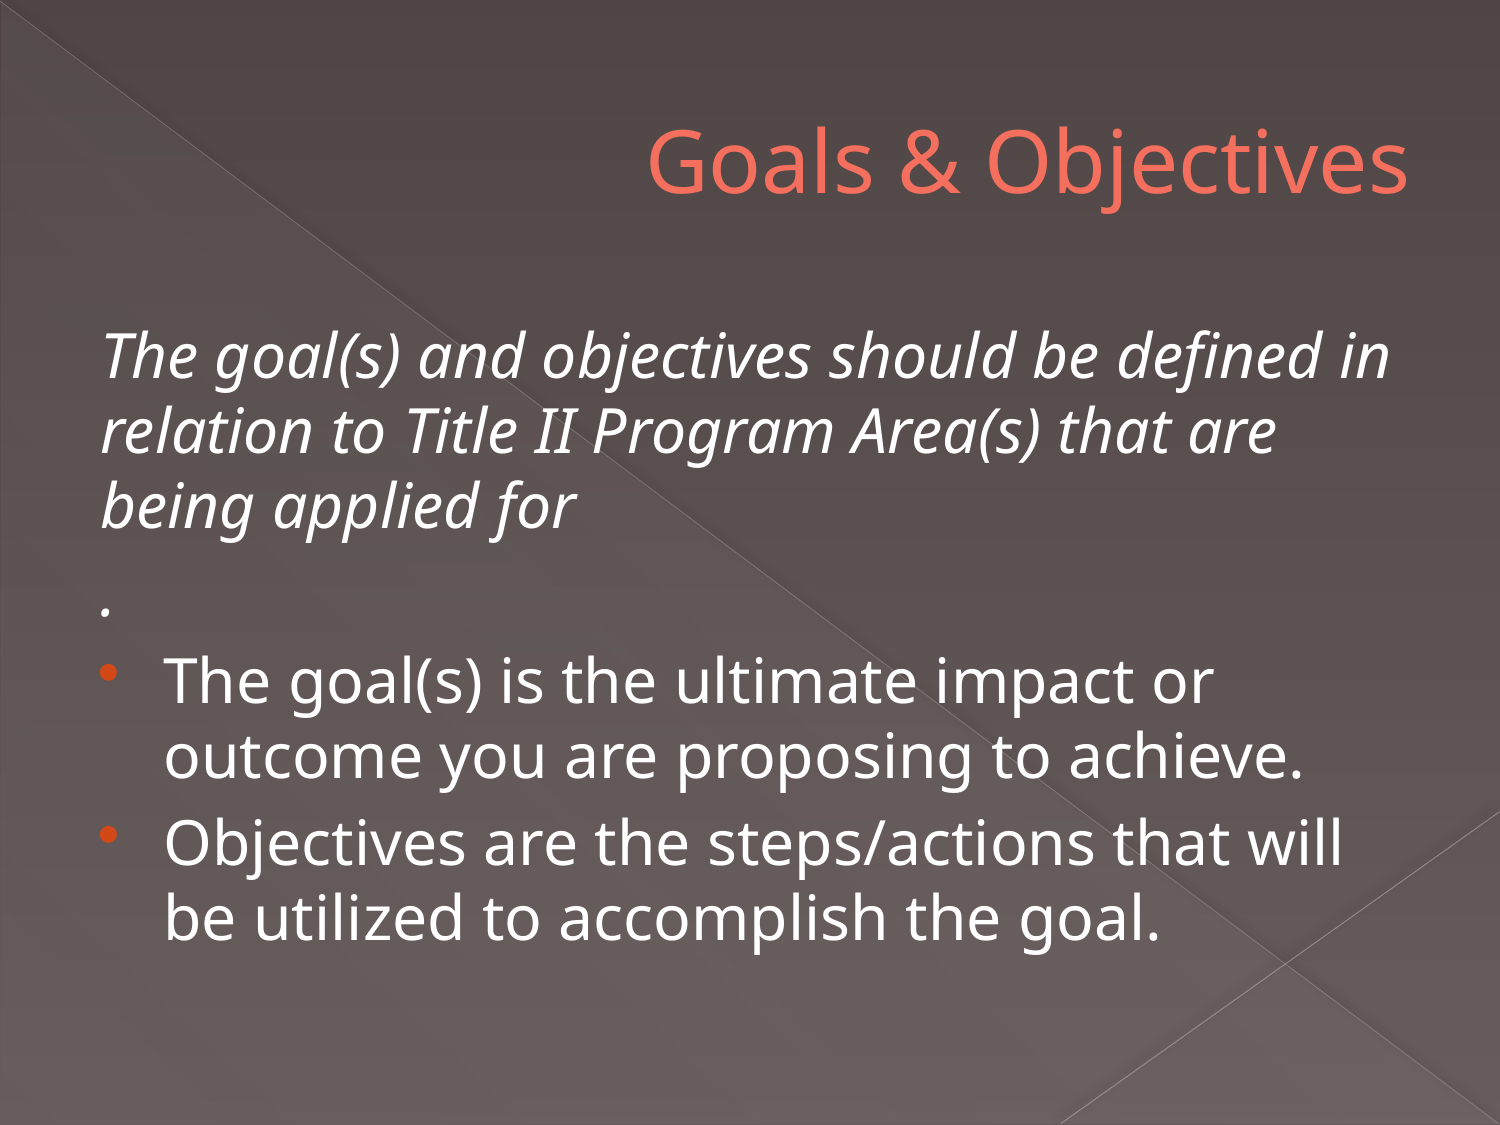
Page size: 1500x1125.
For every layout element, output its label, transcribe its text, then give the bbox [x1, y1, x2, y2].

list The goal(s) and objectives should be defined in relation to Title II Program Area(s) that are being applied for . The goal(s) is the ultimate impact or outcome you are proposing to achieve. Objectives are the steps/actions that will be utilized to accomplish the goal. [75, 308, 1425, 1059]
title Goals & Objectives [75, 43, 1425, 274]
